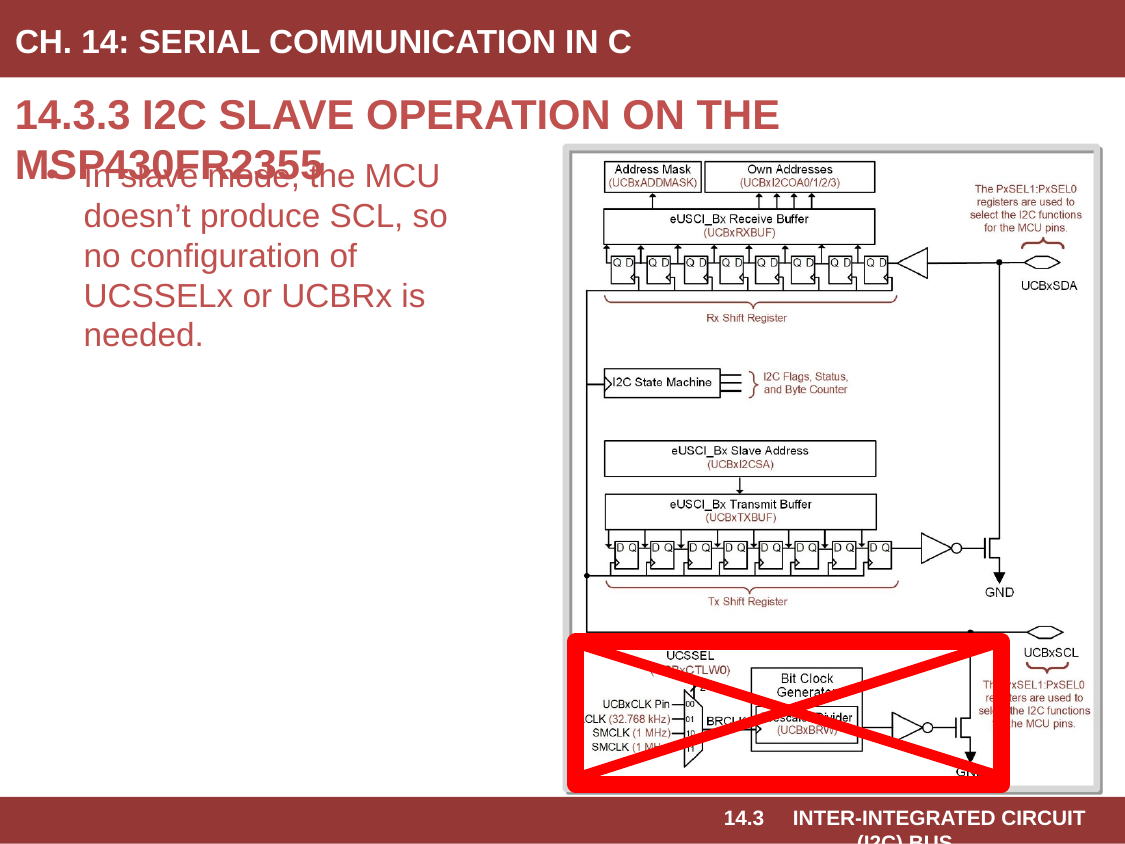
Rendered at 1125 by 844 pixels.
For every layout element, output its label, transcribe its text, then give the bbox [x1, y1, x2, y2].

subtitle 14.3 Inter-Integrated Circuit (I2C) Bus [684, 796, 1125, 844]
title Ch. 14: Serial Communication in C [0, 1, 1125, 78]
text_box [0, 795, 684, 844]
text_box 14.3.3 I2C Slave Operation on the MSP430FR2355 [0, 80, 1088, 196]
text_box In slave mode, the MCU doesn’t produce SCL, so no configuration of UCSSELx or UCBRx is needed. [31, 146, 476, 640]
picture [562, 143, 1103, 795]
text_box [571, 641, 1003, 780]
